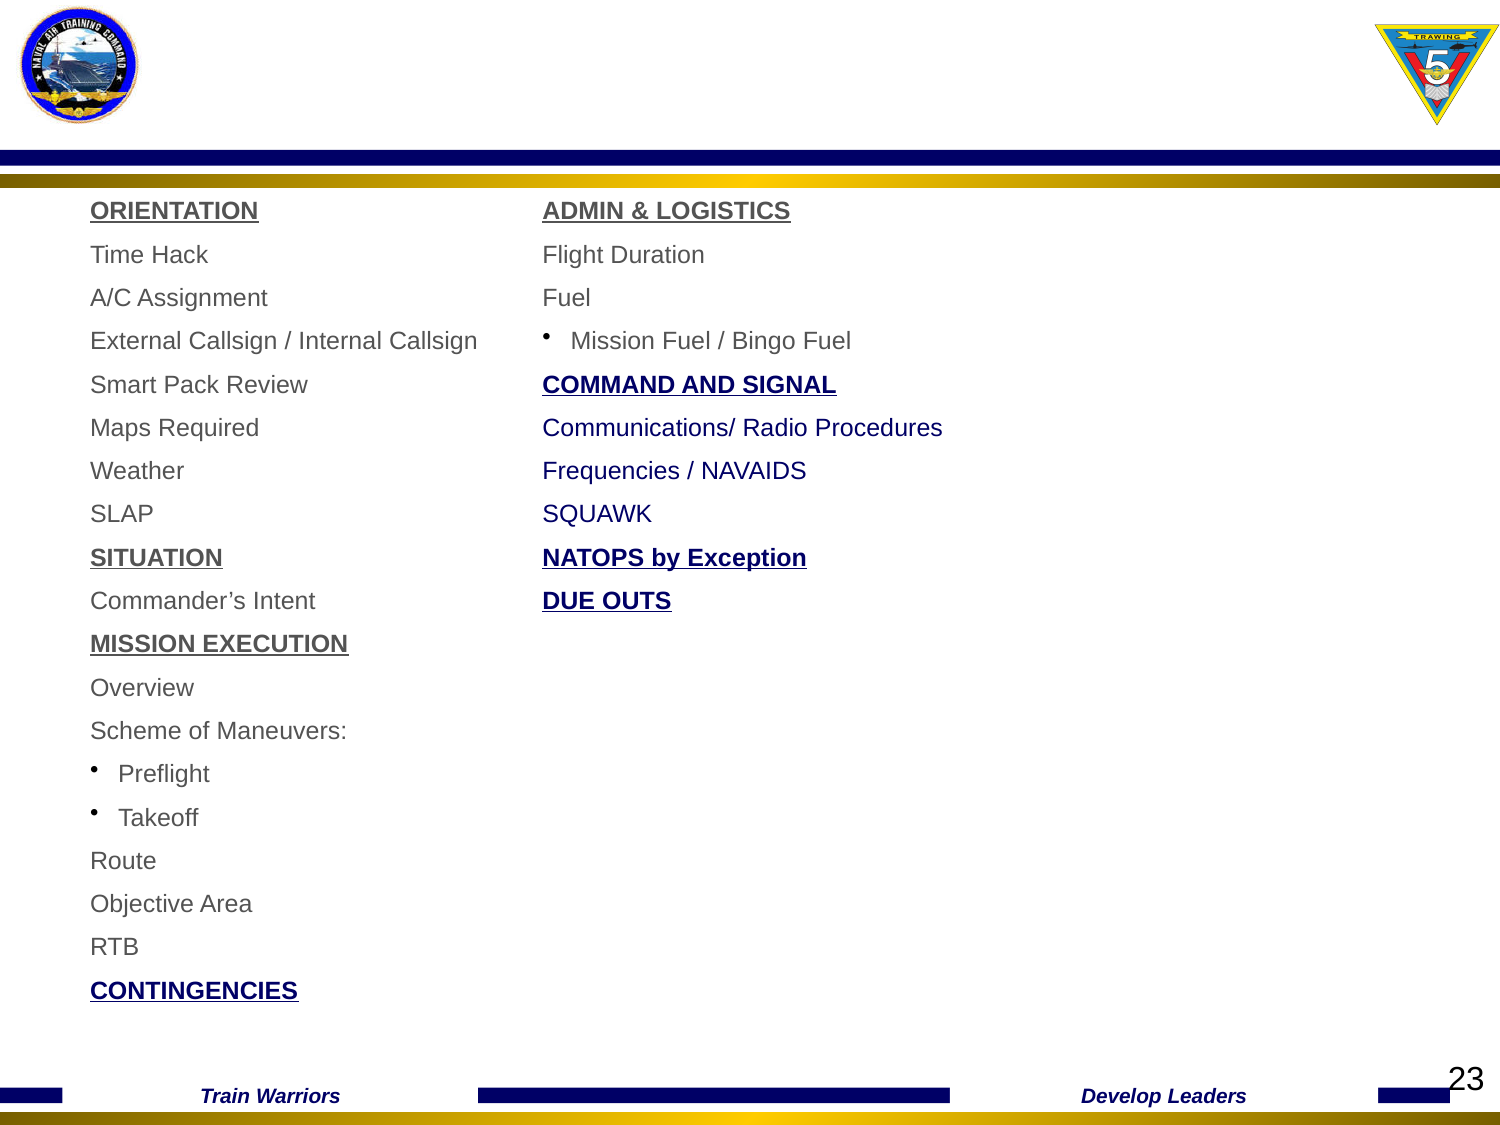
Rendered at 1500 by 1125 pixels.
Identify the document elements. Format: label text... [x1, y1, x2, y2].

picture [1374, 24, 1500, 126]
slide_number 23 [1199, 1054, 1500, 1101]
picture [16, 5, 142, 125]
list ORIENTATION Time Hack A/C Assignment External Callsign / Internal Callsign Smart Pack Review Maps Required Weather SLAP SITUATION Commander’s Intent MISSION EXECUTION Overview Scheme of Maneuvers: Preflight Takeoff Route Objective Area RTB CONTINGENCIES ADMIN & LOGISTICS Flight Duration Fuel Mission Fuel / Bingo Fuel COMMAND AND SIGNAL Communications/ Radio Procedures Frequencies / NAVAIDS SQUAWK NATOPS by Exception DUE OUTS [74, 186, 1463, 1026]
